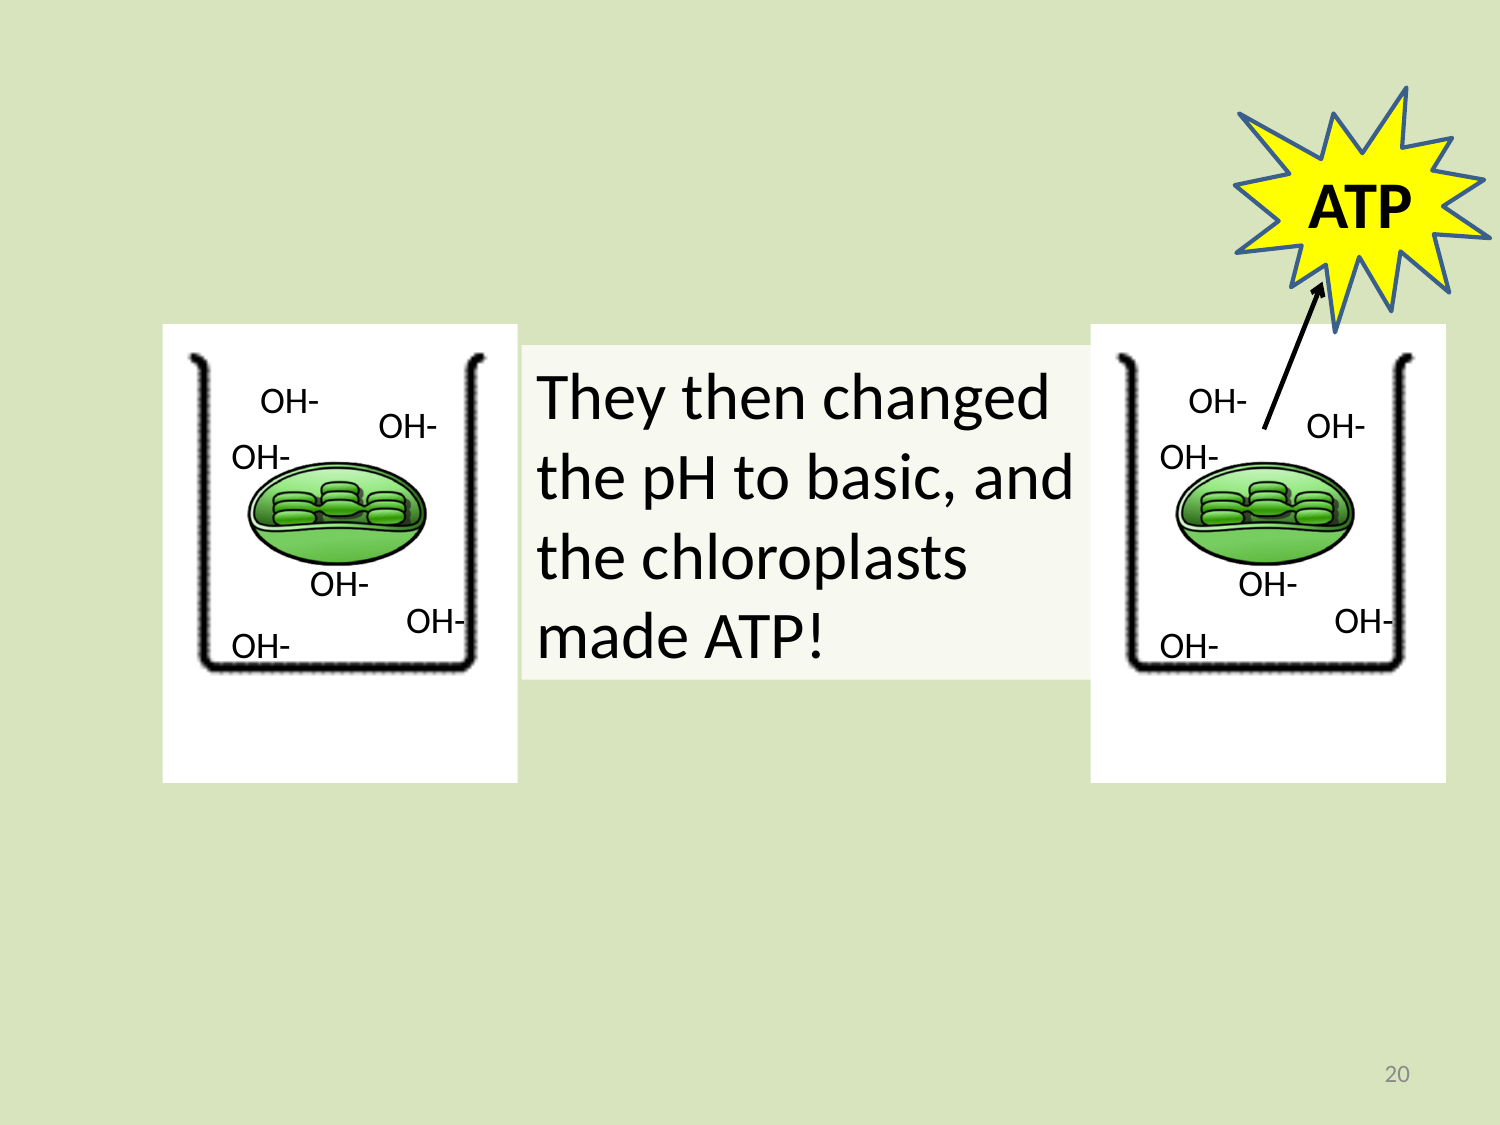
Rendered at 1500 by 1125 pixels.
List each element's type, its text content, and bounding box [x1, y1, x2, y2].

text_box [1234, 87, 1491, 430]
slide_number 20 [1074, 1042, 1425, 1103]
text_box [162, 324, 518, 783]
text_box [1090, 324, 1447, 783]
text_box They then changed the pH to basic, and the chloroplasts made ATP! [523, 345, 1085, 680]
